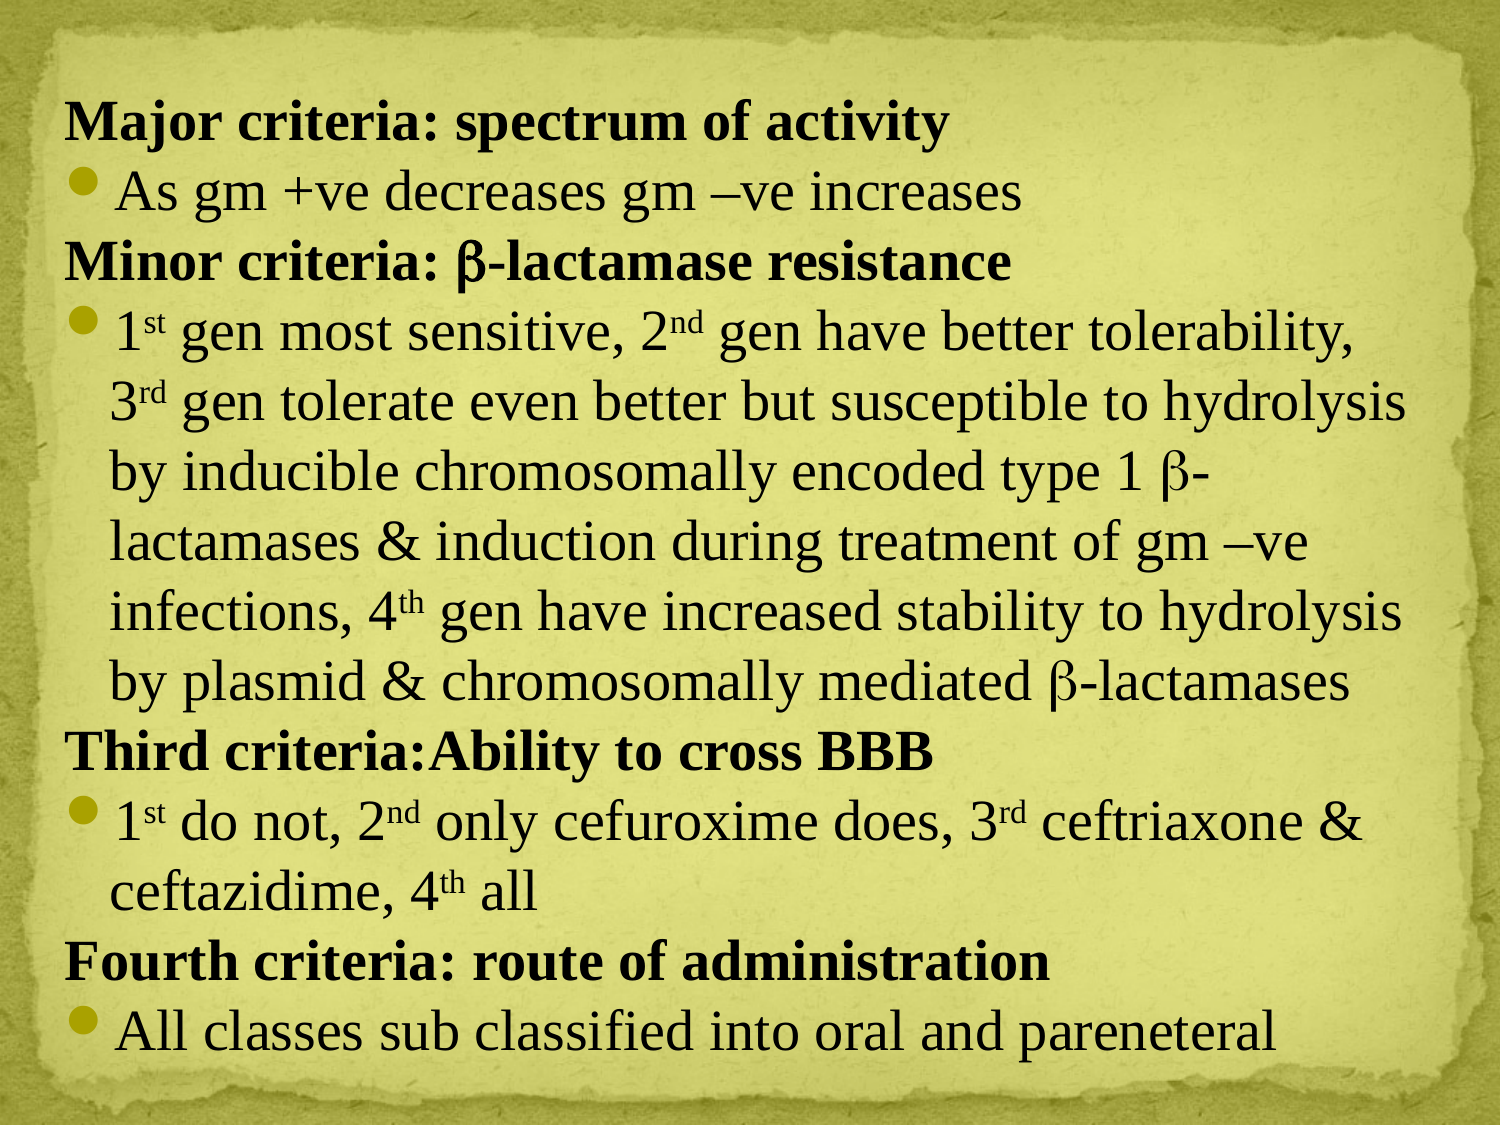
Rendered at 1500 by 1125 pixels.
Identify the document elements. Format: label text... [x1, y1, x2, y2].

list Major criteria: spectrum of activity As gm +ve decreases gm –ve increases Minor criteria: b-lactamase resistance 1st gen most sensitive, 2nd gen have better tolerability, 3rd gen tolerate even better but susceptible to hydrolysis by inducible chromosomally encoded type 1 b-lactamases & induction during treatment of gm –ve infections, 4th gen have increased stability to hydrolysis by plasmid & chromosomally mediated b-lactamases Third criteria:Ability to cross BBB 1st do not, 2nd only cefuroxime does, 3rd ceftriaxone & ceftazidime, 4th all Fourth criteria: route of administration All classes sub classified into oral and pareneteral [50, 75, 1425, 1063]
